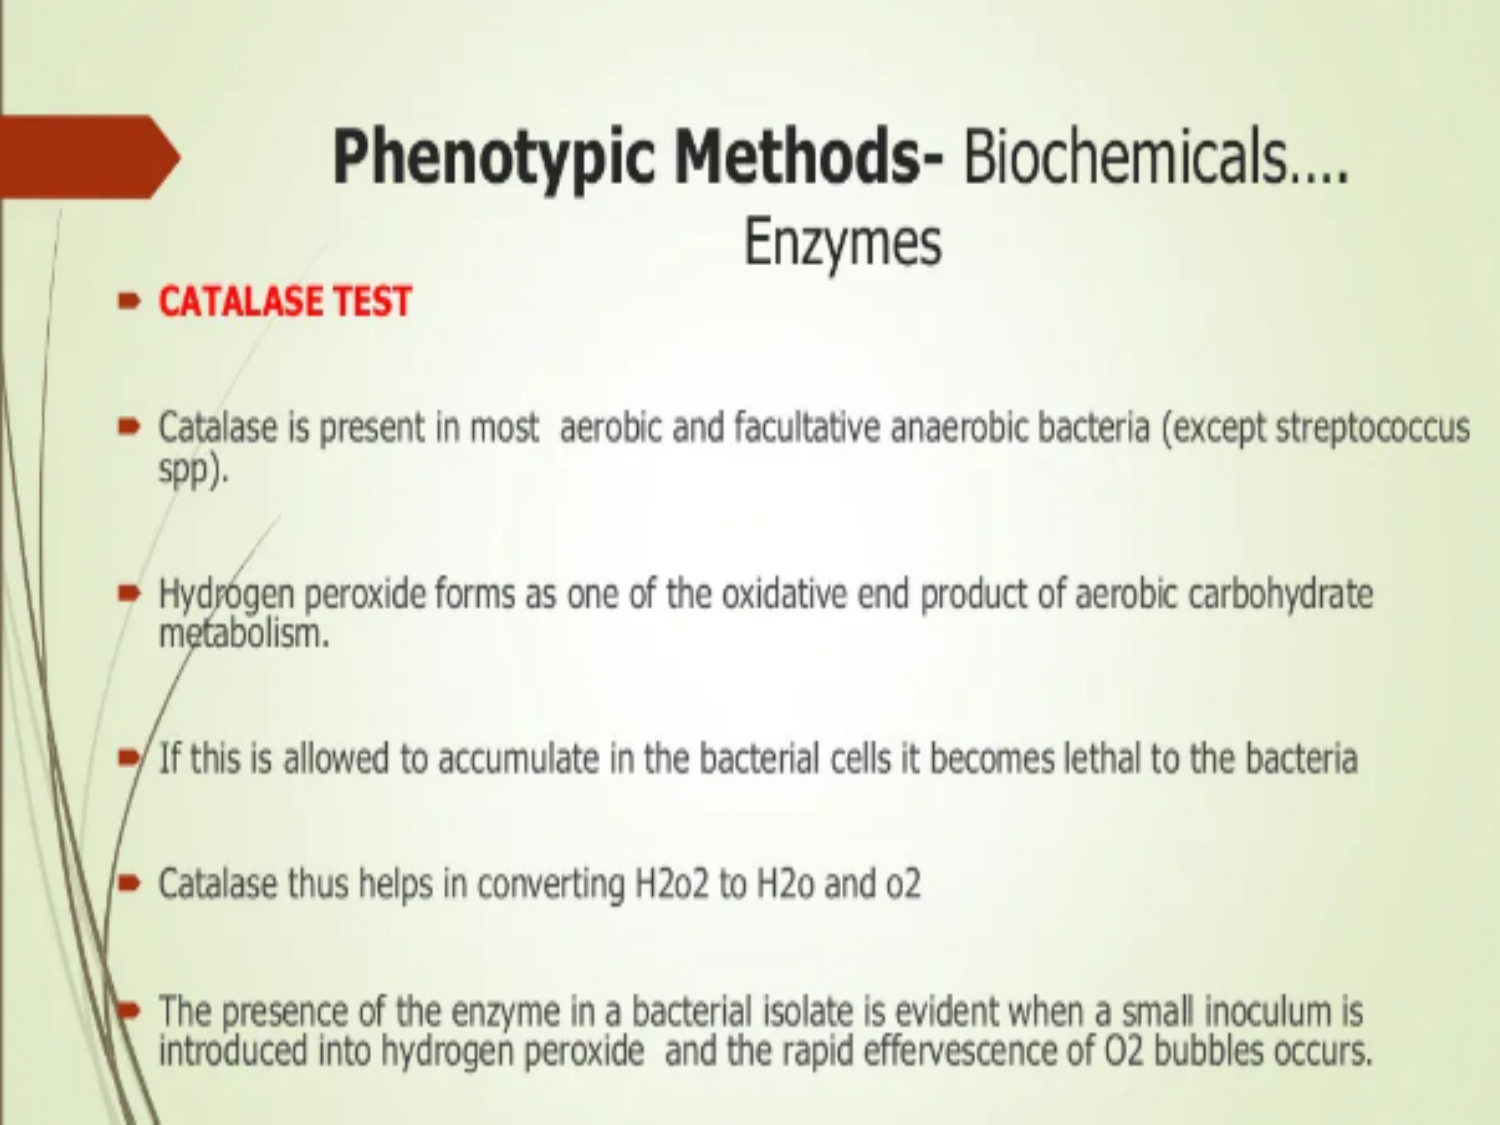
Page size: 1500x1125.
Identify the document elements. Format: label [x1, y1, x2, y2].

list [0, 0, 1500, 1125]
